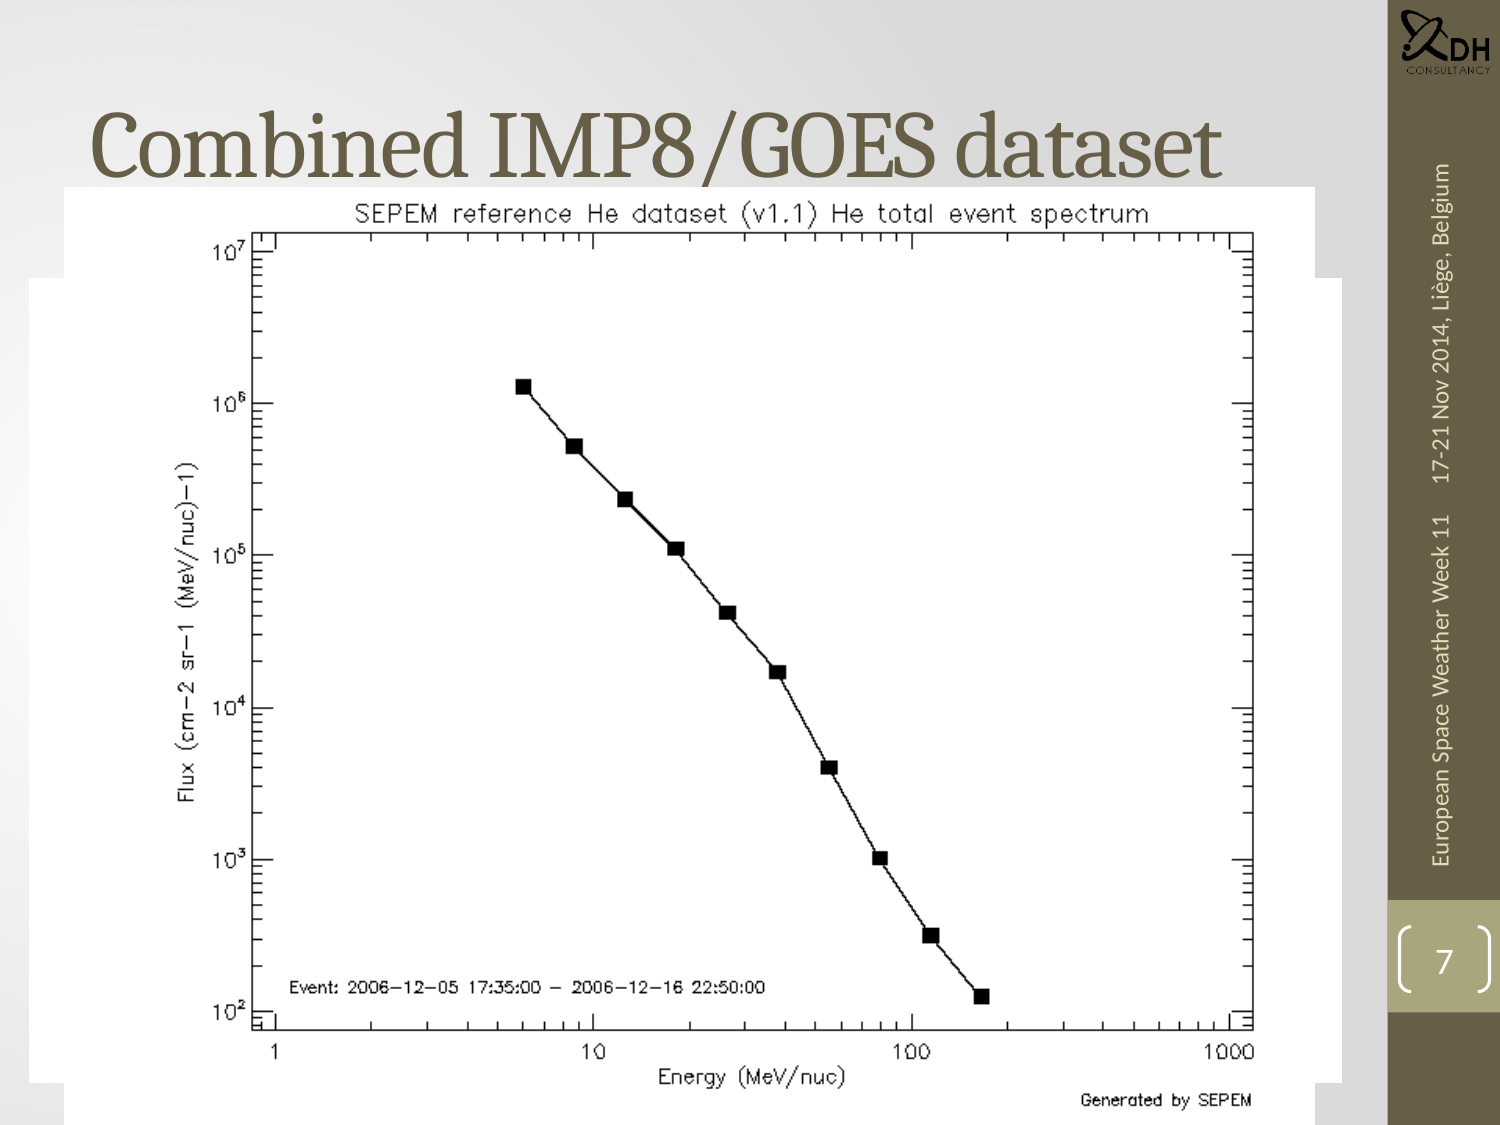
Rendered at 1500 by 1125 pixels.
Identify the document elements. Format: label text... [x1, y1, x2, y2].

picture [1395, 5, 1492, 77]
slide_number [1408, 100, 1469, 500]
title Combined IMP8/GOES dataset [75, 45, 1325, 186]
footer European Space Weather Week 11 [1408, 500, 1469, 889]
slide_number 7 [1397, 925, 1492, 994]
picture [28, 186, 1343, 1125]
